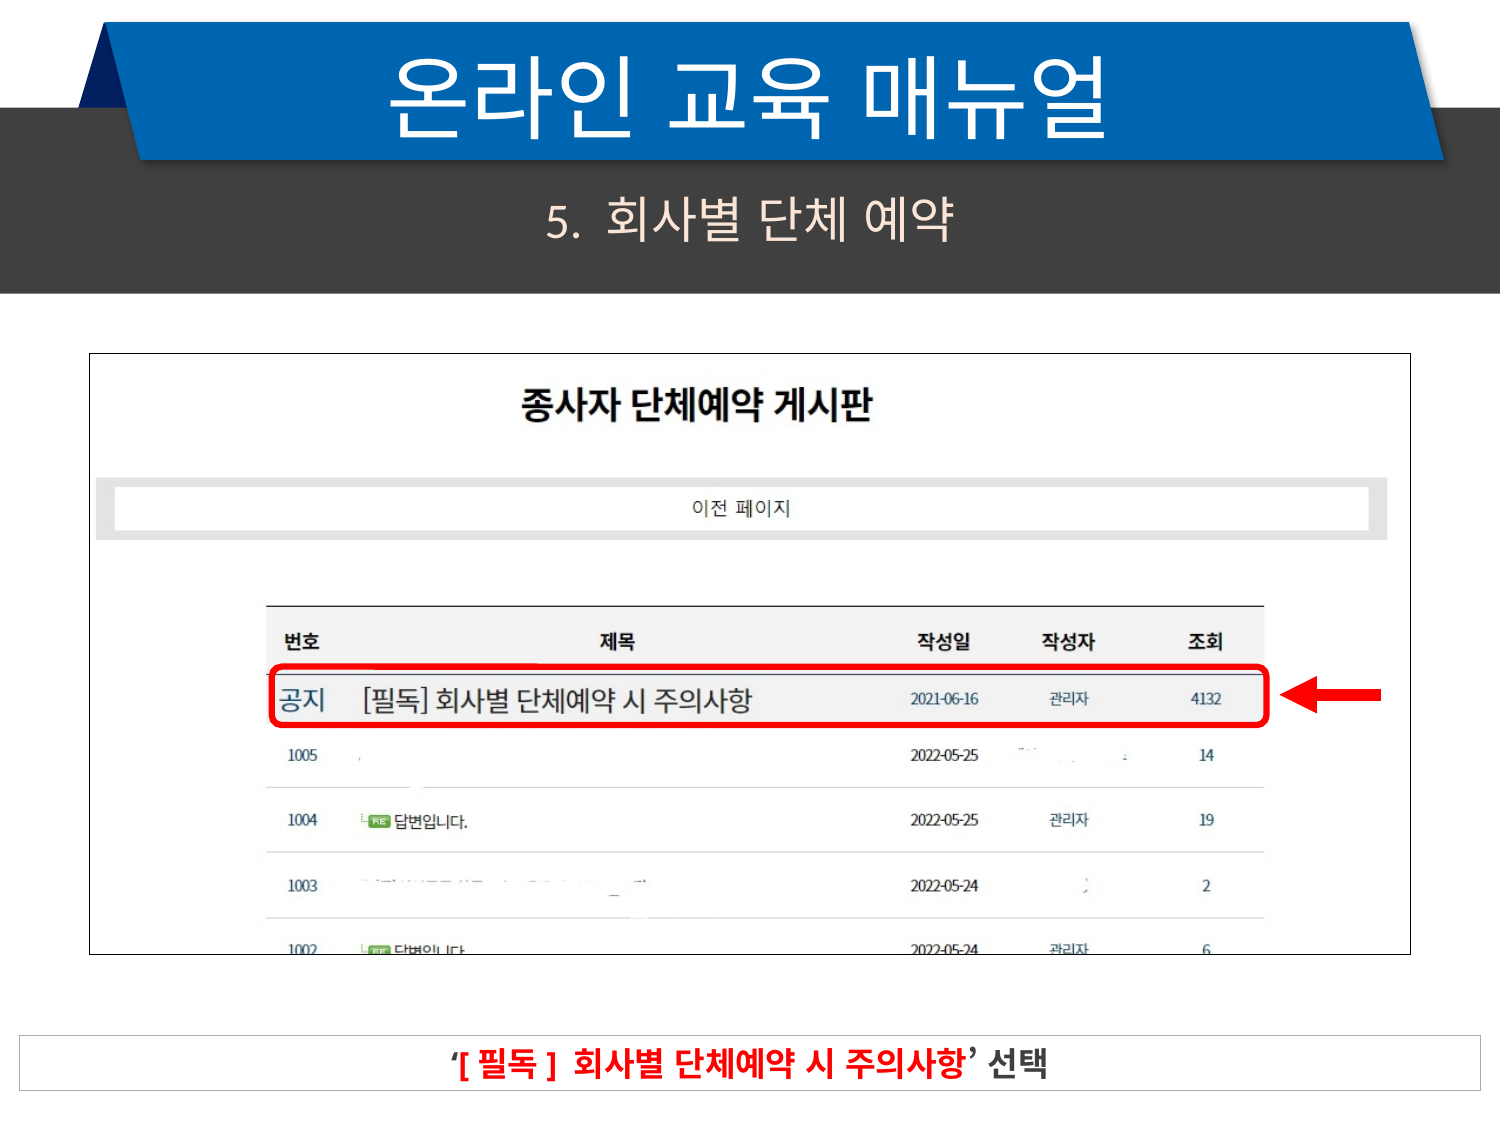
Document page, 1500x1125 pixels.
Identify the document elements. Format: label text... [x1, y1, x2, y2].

picture [89, 353, 1411, 955]
text_box ‘[필독] 회사별 단체예약 시 주의사항’ 선택 [19, 1035, 1481, 1091]
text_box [220, 33, 1280, 258]
